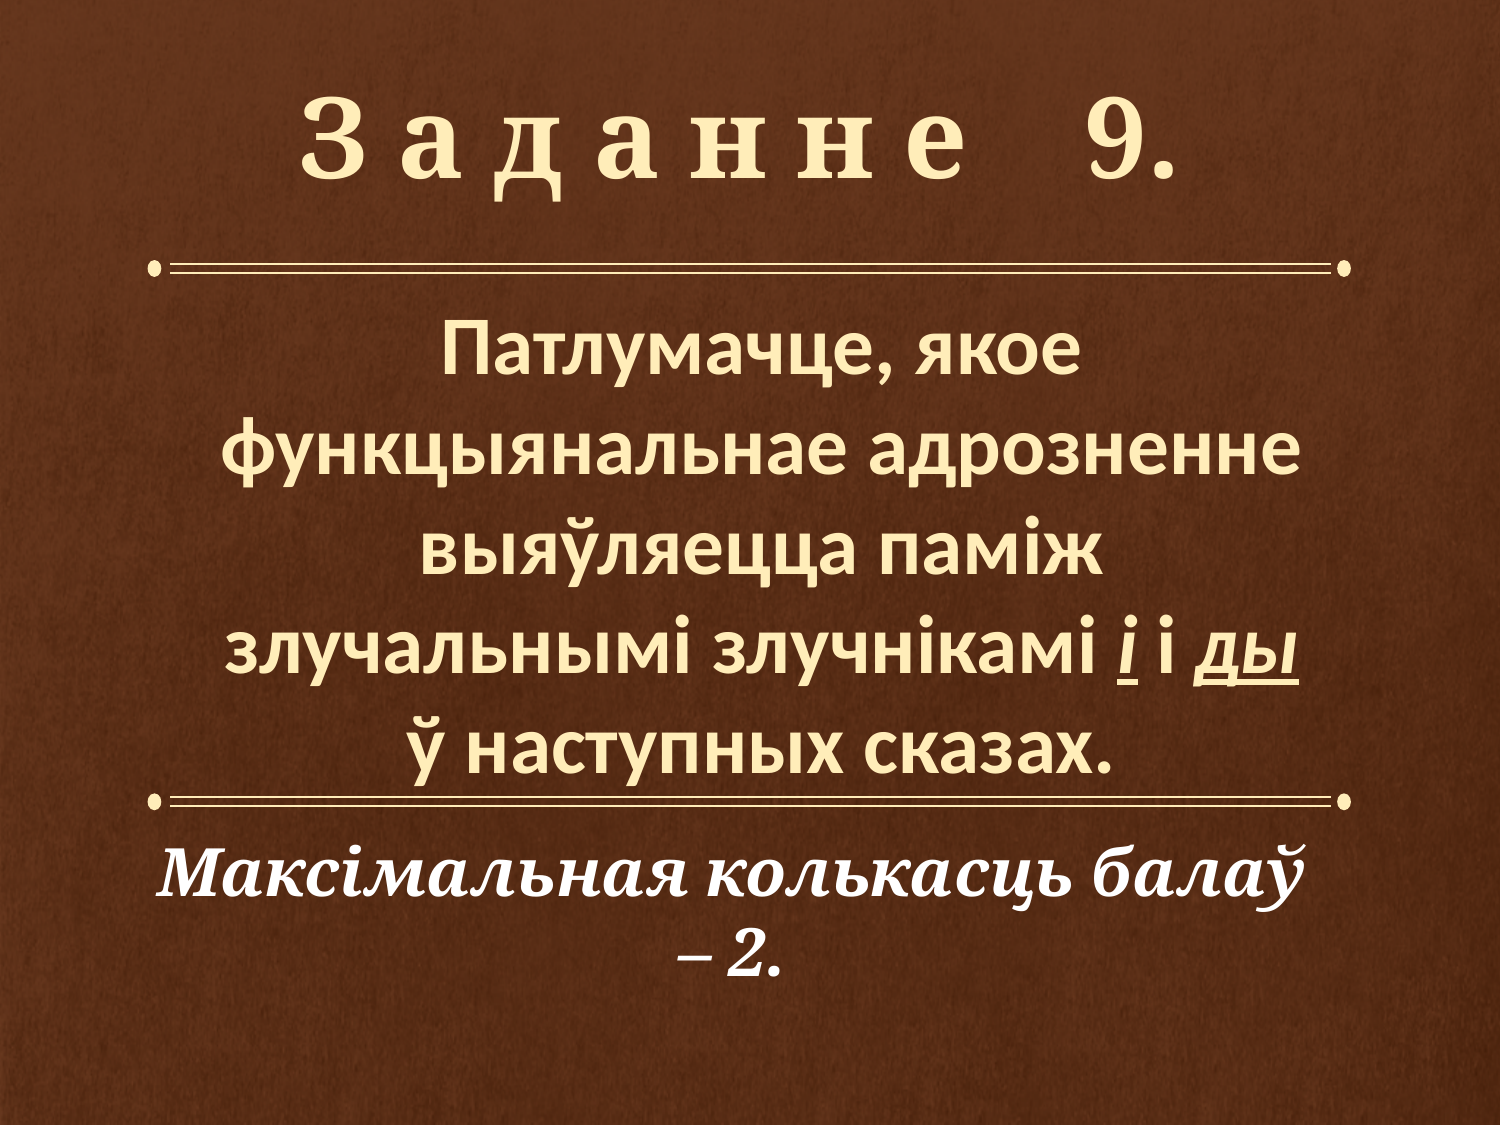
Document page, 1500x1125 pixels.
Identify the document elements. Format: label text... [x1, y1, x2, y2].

text_box Максімальная колькасць балаў – 2. [135, 822, 1329, 997]
text_box Патлумачце, якое функцыянальнае адрозненне выяўляецца паміж злучальнымі злучнікамі і і ды ў наступных сказах. [194, 283, 1329, 799]
title З а д а н н е 9. [159, 78, 1321, 211]
